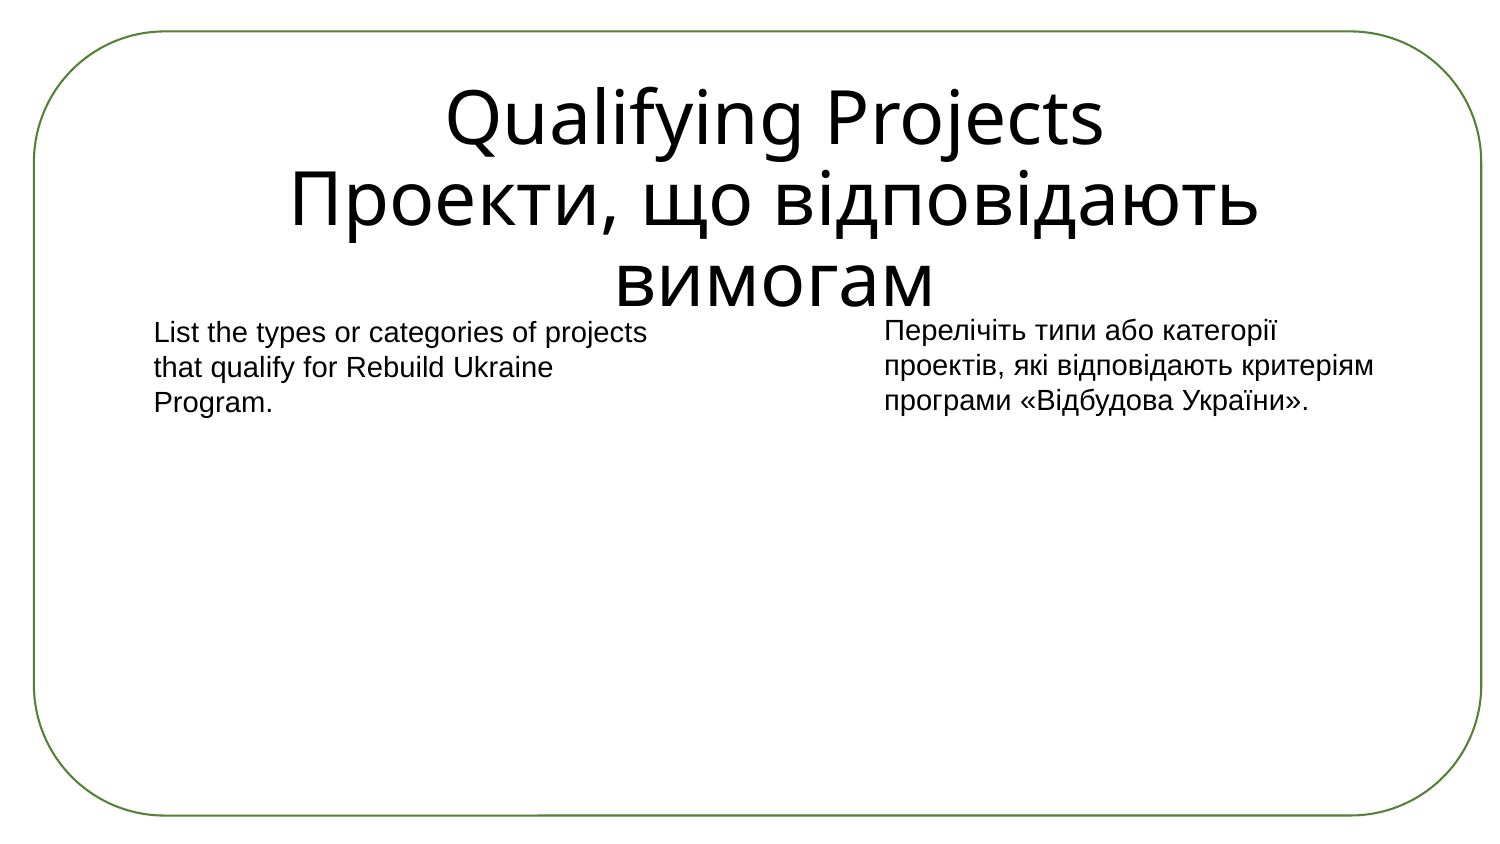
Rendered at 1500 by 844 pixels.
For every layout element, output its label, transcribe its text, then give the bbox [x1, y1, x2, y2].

text_box Перелічіть типи або категорії проектів, які відповідають критеріям програми «Відбудова України». [869, 303, 1399, 424]
text_box Qualifying Projects Проекти, що відповідають вимогам [107, 72, 1443, 331]
text_box List the types or categories of projects that qualify for Rebuild Ukraine Program. [138, 306, 669, 426]
text_box [33, 31, 1482, 816]
